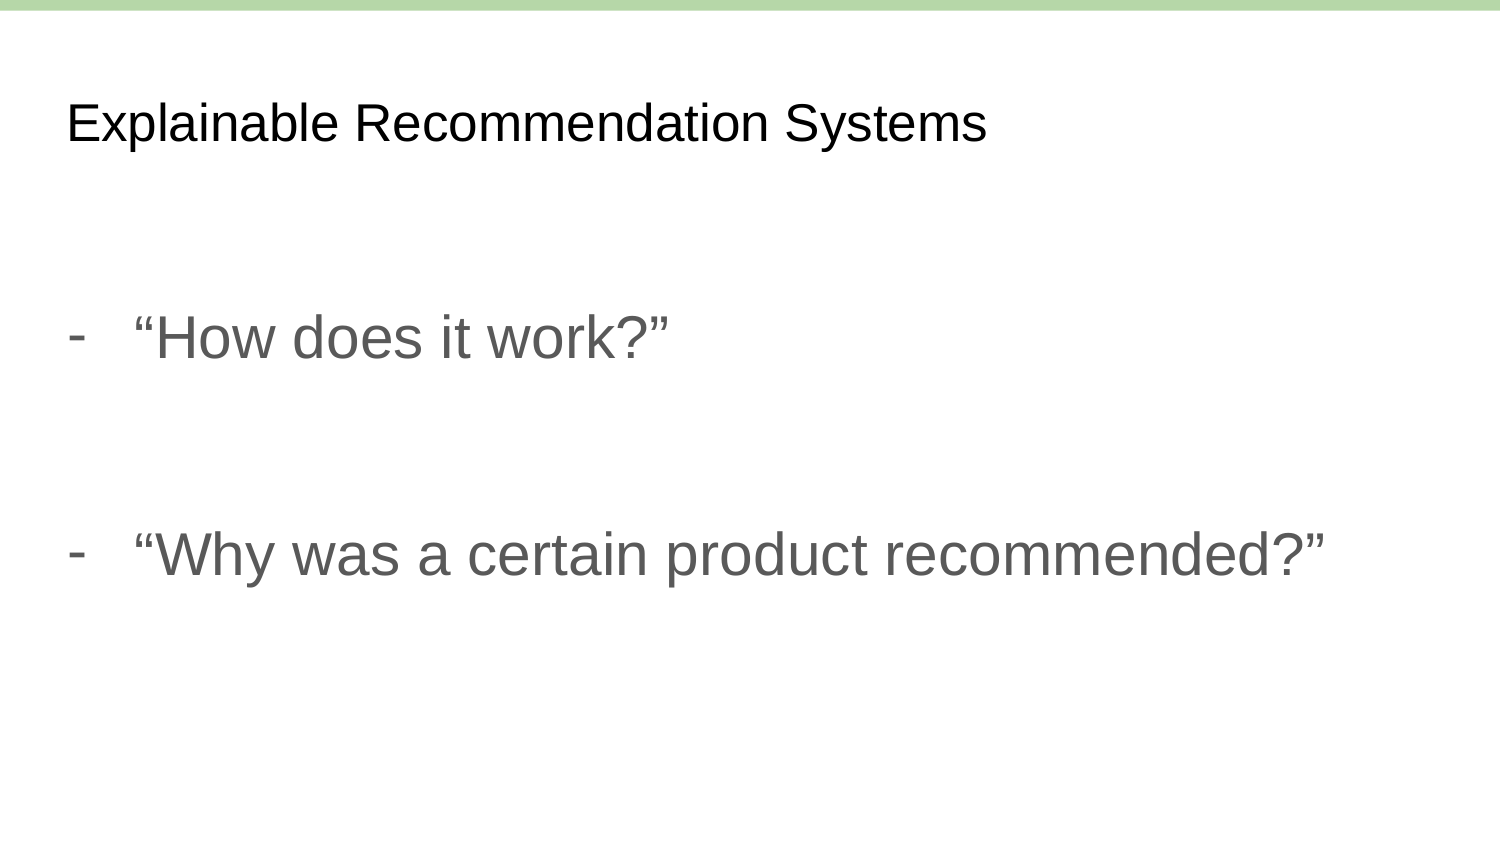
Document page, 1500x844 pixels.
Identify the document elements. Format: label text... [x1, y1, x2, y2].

title Explainable Recommendation Systems [51, 72, 1449, 167]
list “How does it work?” “Why was a certain product recommended?” [44, 272, 1443, 833]
text_box [0, 0, 1500, 11]
